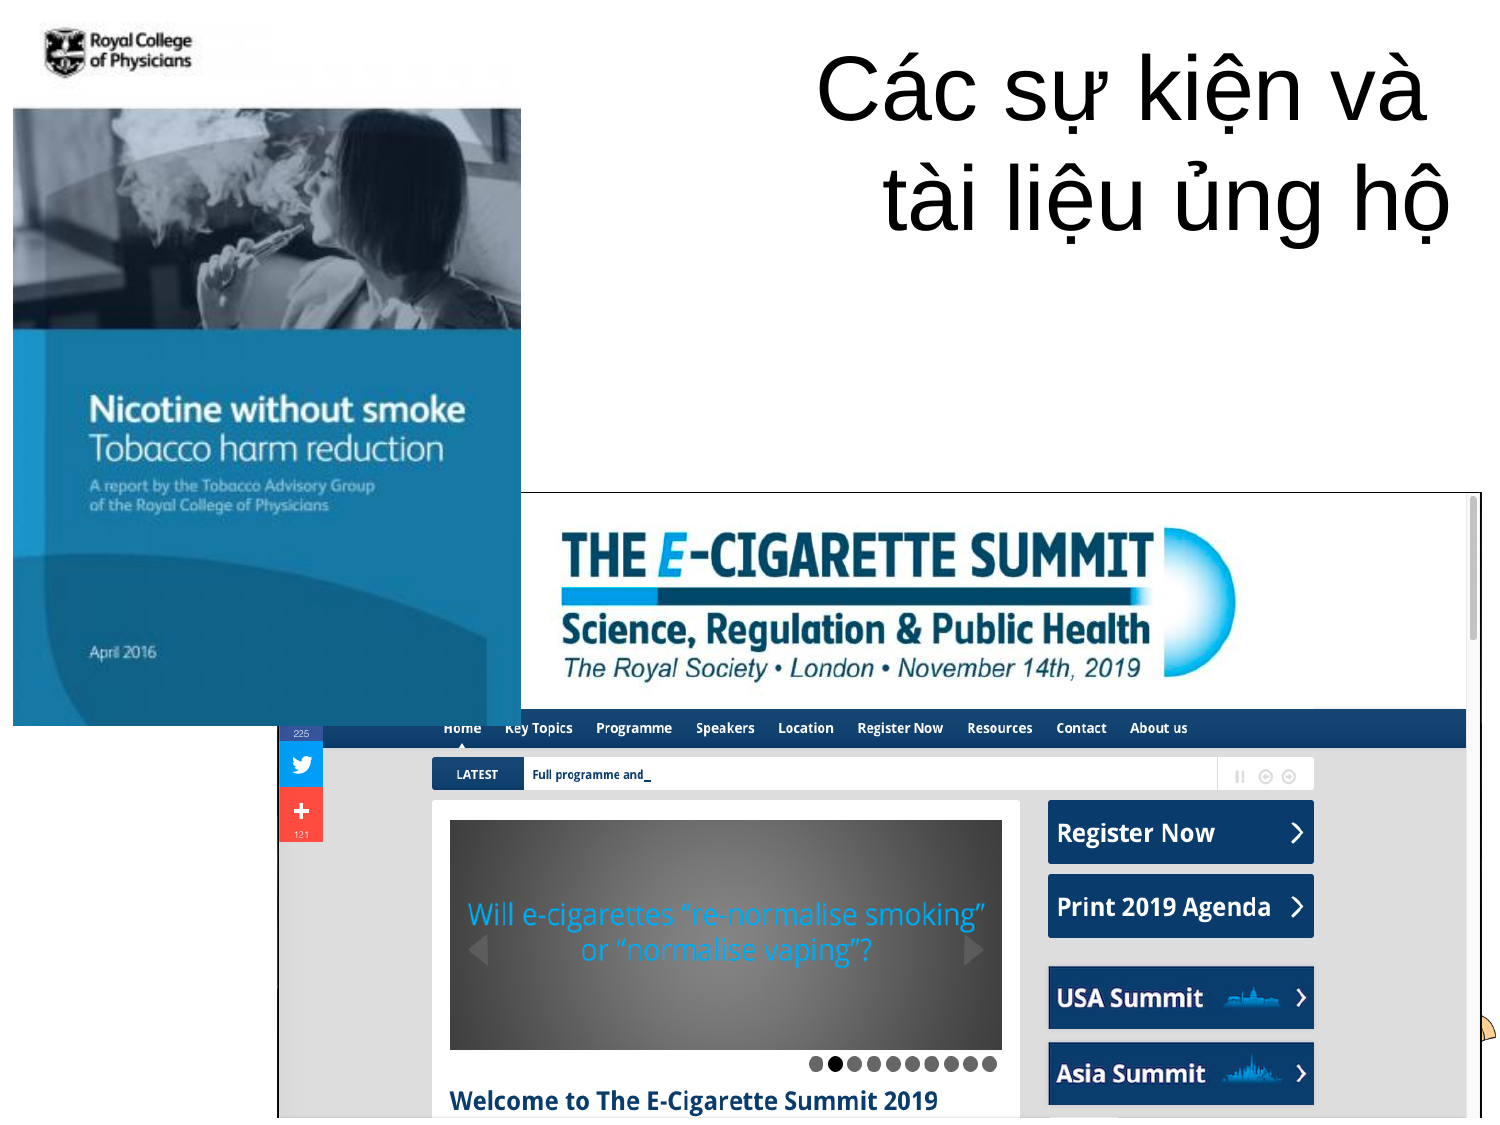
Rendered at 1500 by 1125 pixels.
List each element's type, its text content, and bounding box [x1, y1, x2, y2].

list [277, 491, 1482, 1118]
picture [1378, 1013, 1496, 1122]
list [13, 9, 522, 726]
title Các sự kiện và tài liệu ủng hộ [526, 45, 1469, 233]
